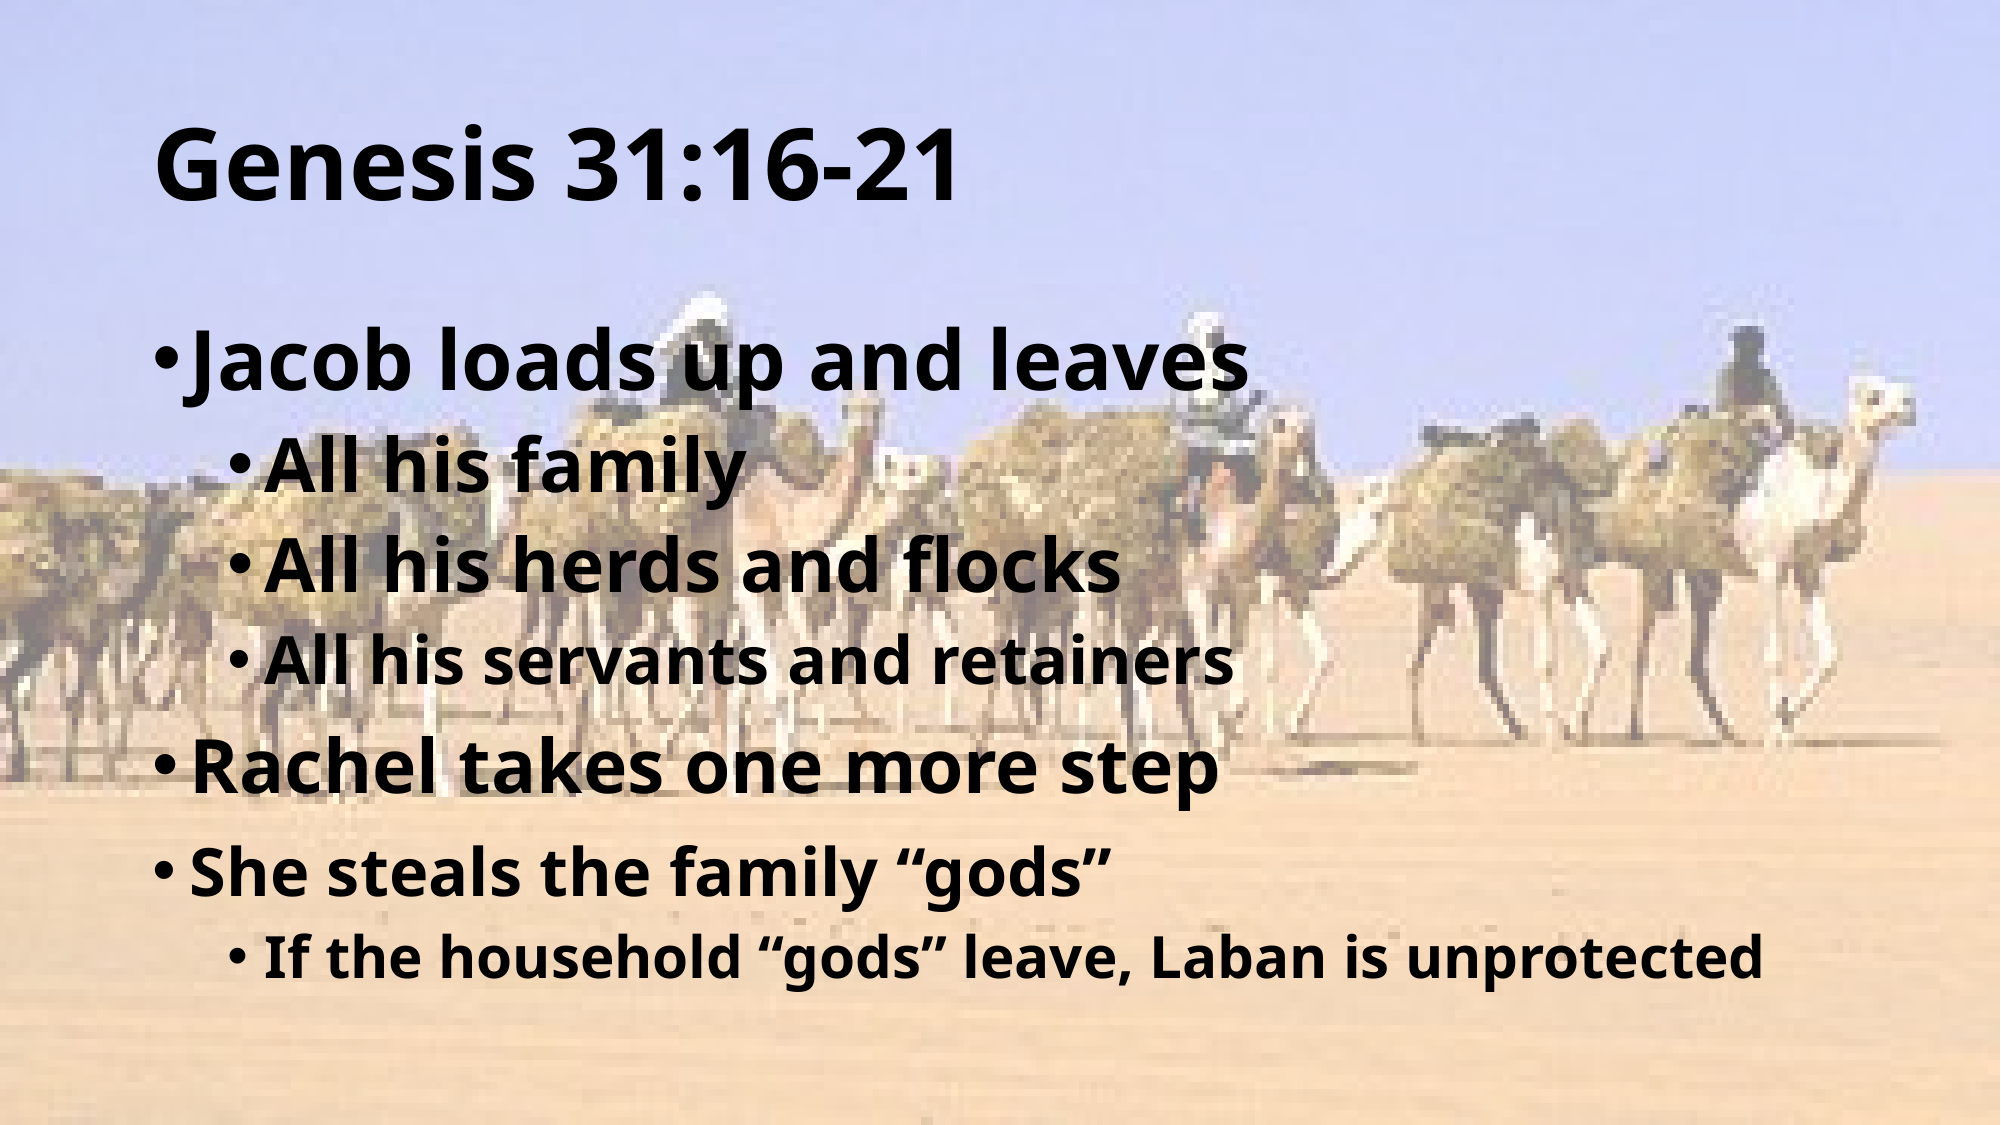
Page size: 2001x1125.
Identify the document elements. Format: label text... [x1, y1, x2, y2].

title Genesis 31:16-21 [137, 59, 1863, 278]
list Jacob loads up and leaves All his family All his herds and flocks All his servants and retainers Rachel takes one more step She steals the family “gods” If the household “gods” leave, Laban is unprotected [137, 299, 1863, 1014]
